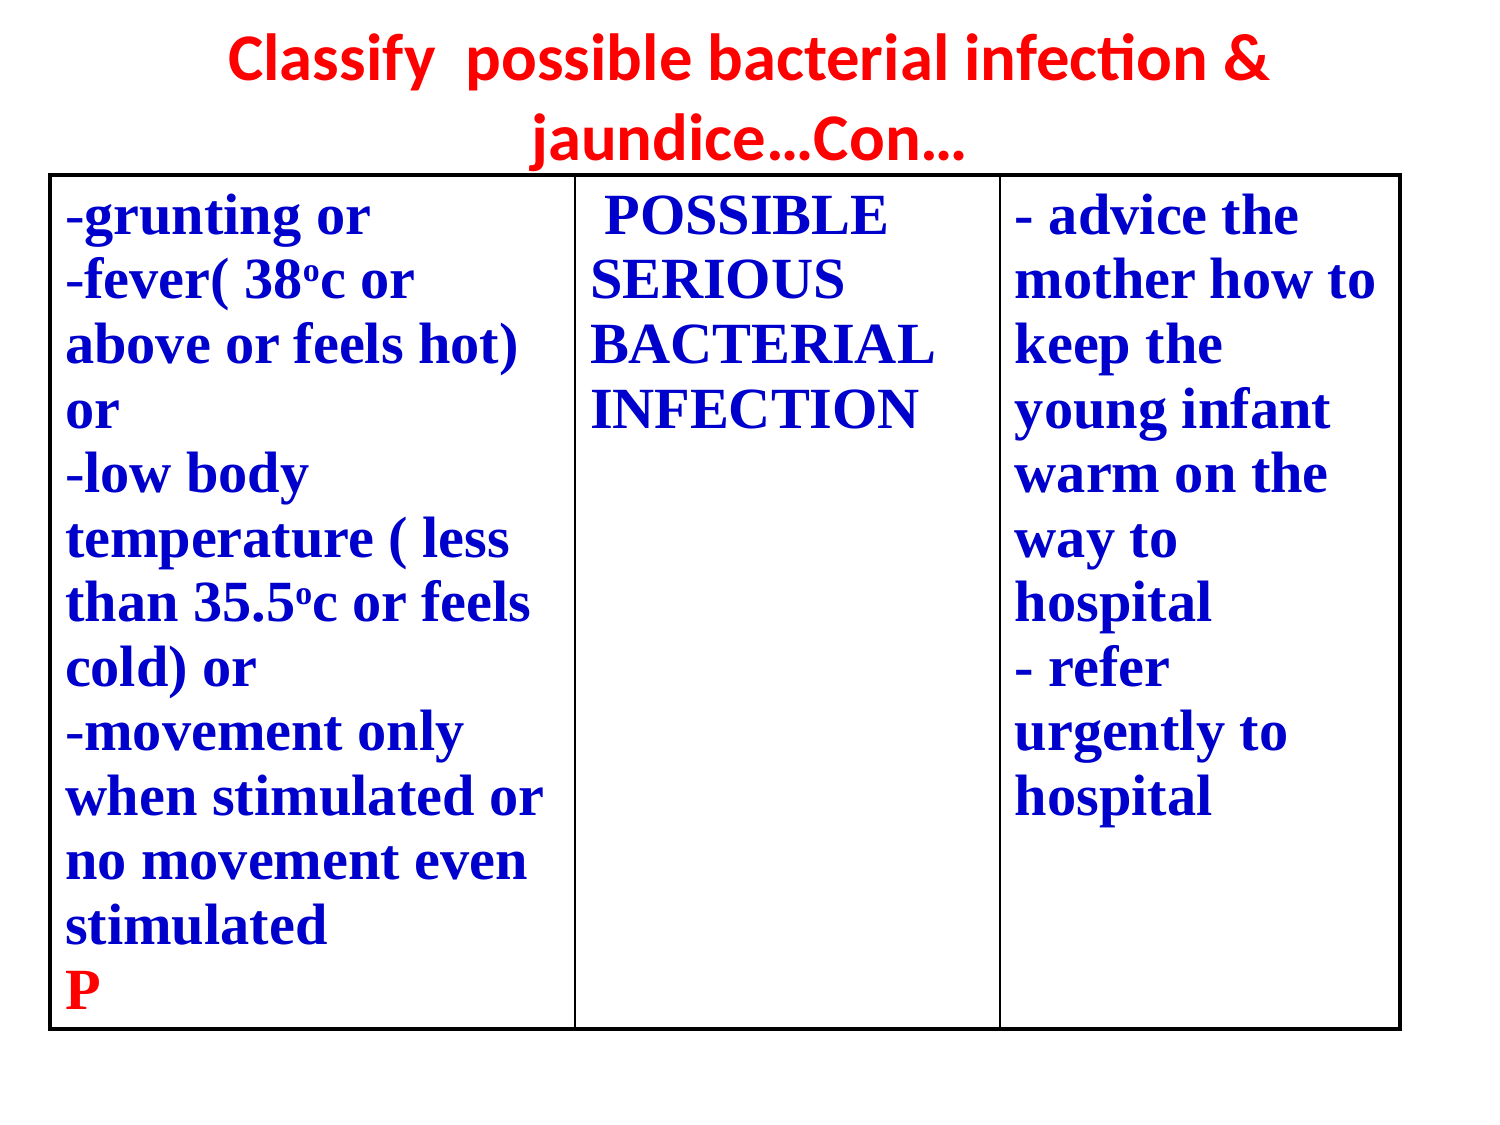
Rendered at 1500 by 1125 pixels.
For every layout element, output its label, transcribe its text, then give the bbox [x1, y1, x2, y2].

table_header - advice the mother how to keep the young infant warm on the way to hospital - refer urgently to hospital [1001, 177, 1398, 1027]
title Classify possible bacterial infection & jaundice…Con… [75, 0, 1425, 188]
table_header grunting or fever( 38oc or above or feels hot) or low body temperature ( less than 35.5oc or feels cold) or movement only when stimulated or no movement even stimulated P [52, 177, 574, 1027]
table_header POSSIBLE SERIOUS BACTERIAL INFECTION [576, 177, 999, 1027]
